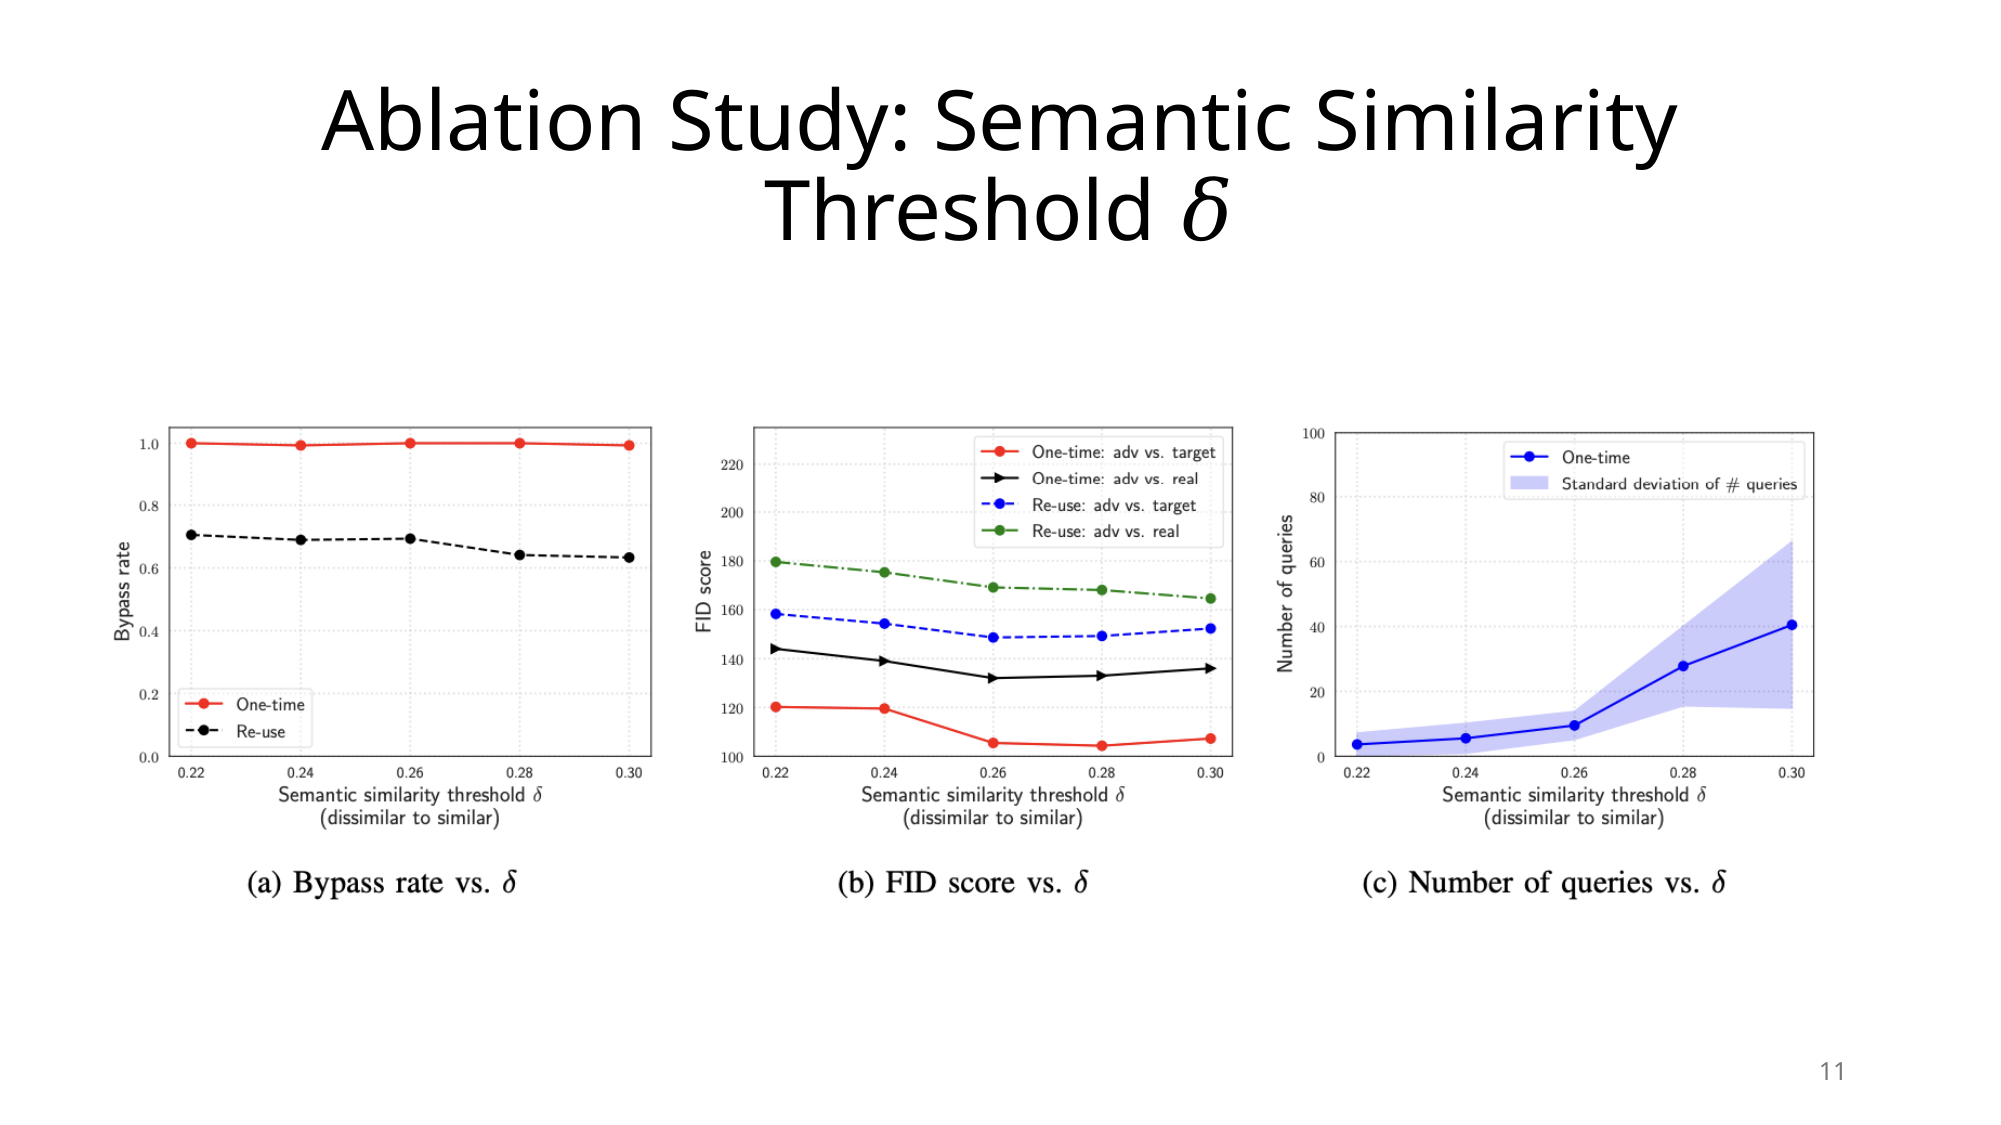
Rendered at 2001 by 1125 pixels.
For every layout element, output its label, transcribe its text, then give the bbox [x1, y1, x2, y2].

slide_number 11 [1412, 1042, 1863, 1103]
title Ablation Study: Semantic Similarity Threshold 𝛿 [137, 59, 1863, 278]
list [82, 380, 1851, 913]
